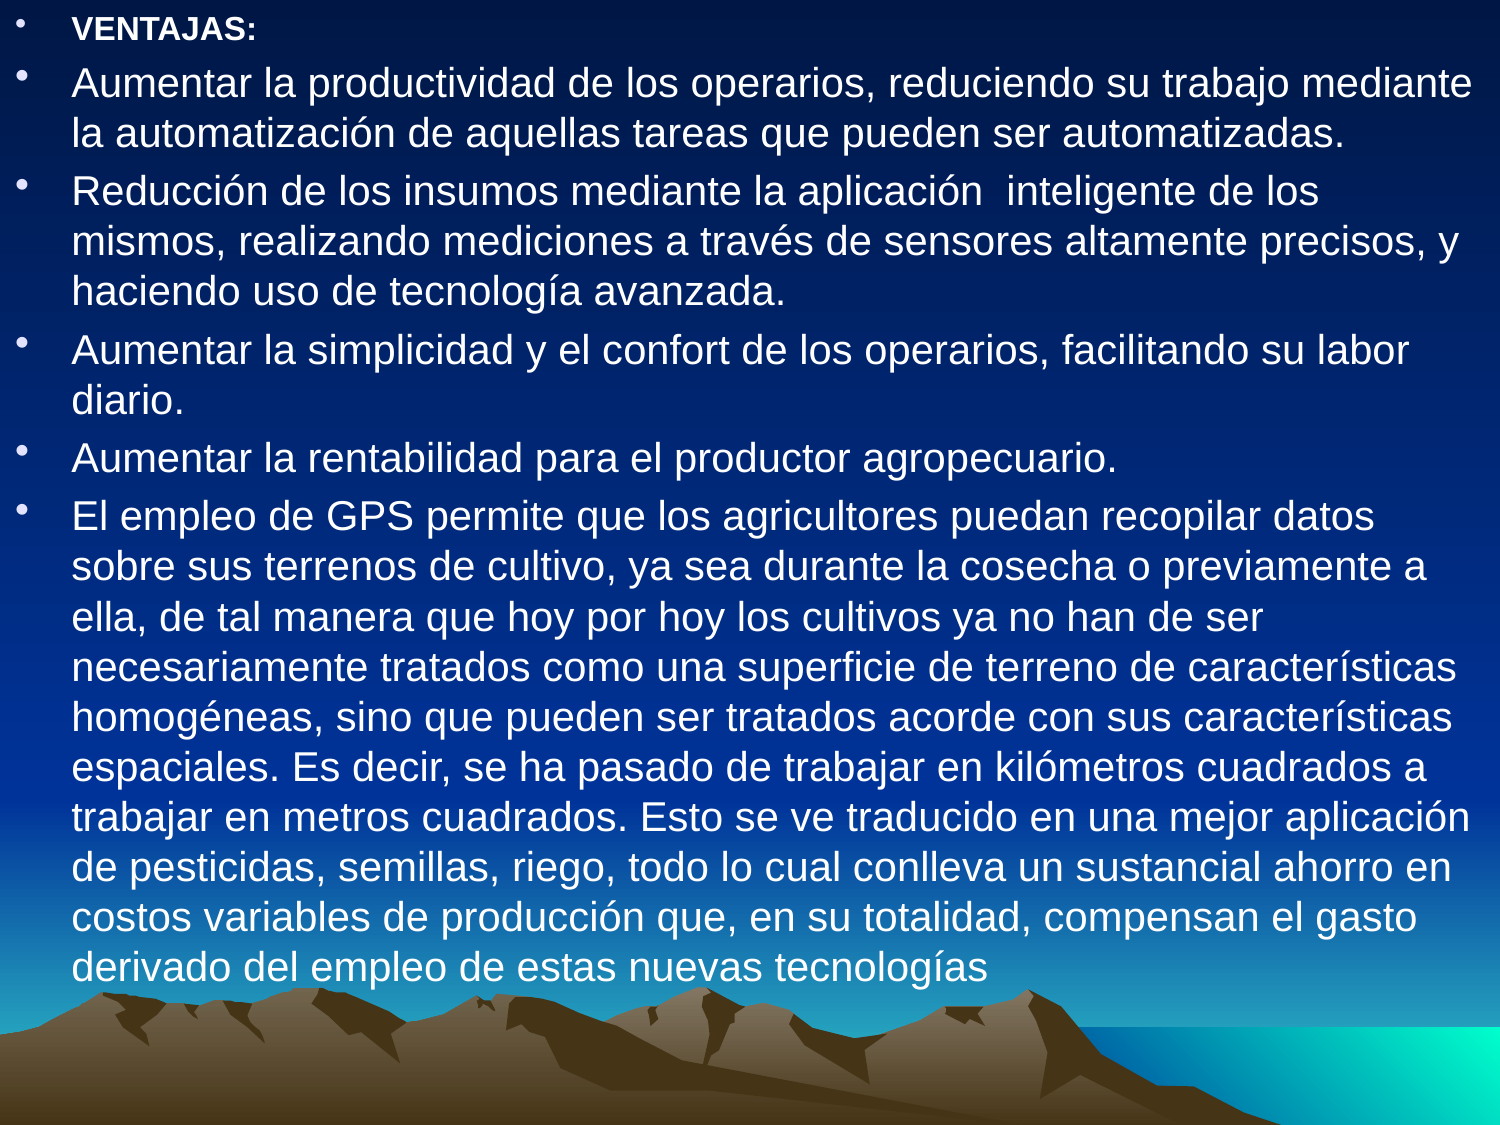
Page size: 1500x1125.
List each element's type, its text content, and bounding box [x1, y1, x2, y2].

list VENTAJAS: Aumentar la productividad de los operarios, reduciendo su trabajo mediante la automatización de aquellas tareas que pueden ser automatizadas. Reducción de los insumos mediante la aplicación inteligente de los mismos, realizando mediciones a través de sensores altamente precisos, y haciendo uso de tecnología avanzada. Aumentar la simplicidad y el confort de los operarios, facilitando su labor diario. Aumentar la rentabilidad para el productor agropecuario. El empleo de GPS permite que los agricultores puedan recopilar datos sobre sus terrenos de cultivo, ya sea durante la cosecha o previamente a ella, de tal manera que hoy por hoy los cultivos ya no han de ser necesariamente tratados como una superficie de terreno de características homogéneas, sino que pueden ser tratados acorde con sus características espaciales. Es decir, se ha pasado de trabajar en kilómetros cuadrados a trabajar en metros cuadrados. Esto se ve traducido en una mejor aplicación de pesticidas, semillas, riego, todo lo cual conlleva un sustancial ahorro en costos variables de producción que, en su totalidad, compensan el gasto derivado del empleo de estas nuevas tecnologías [0, 0, 1500, 1125]
